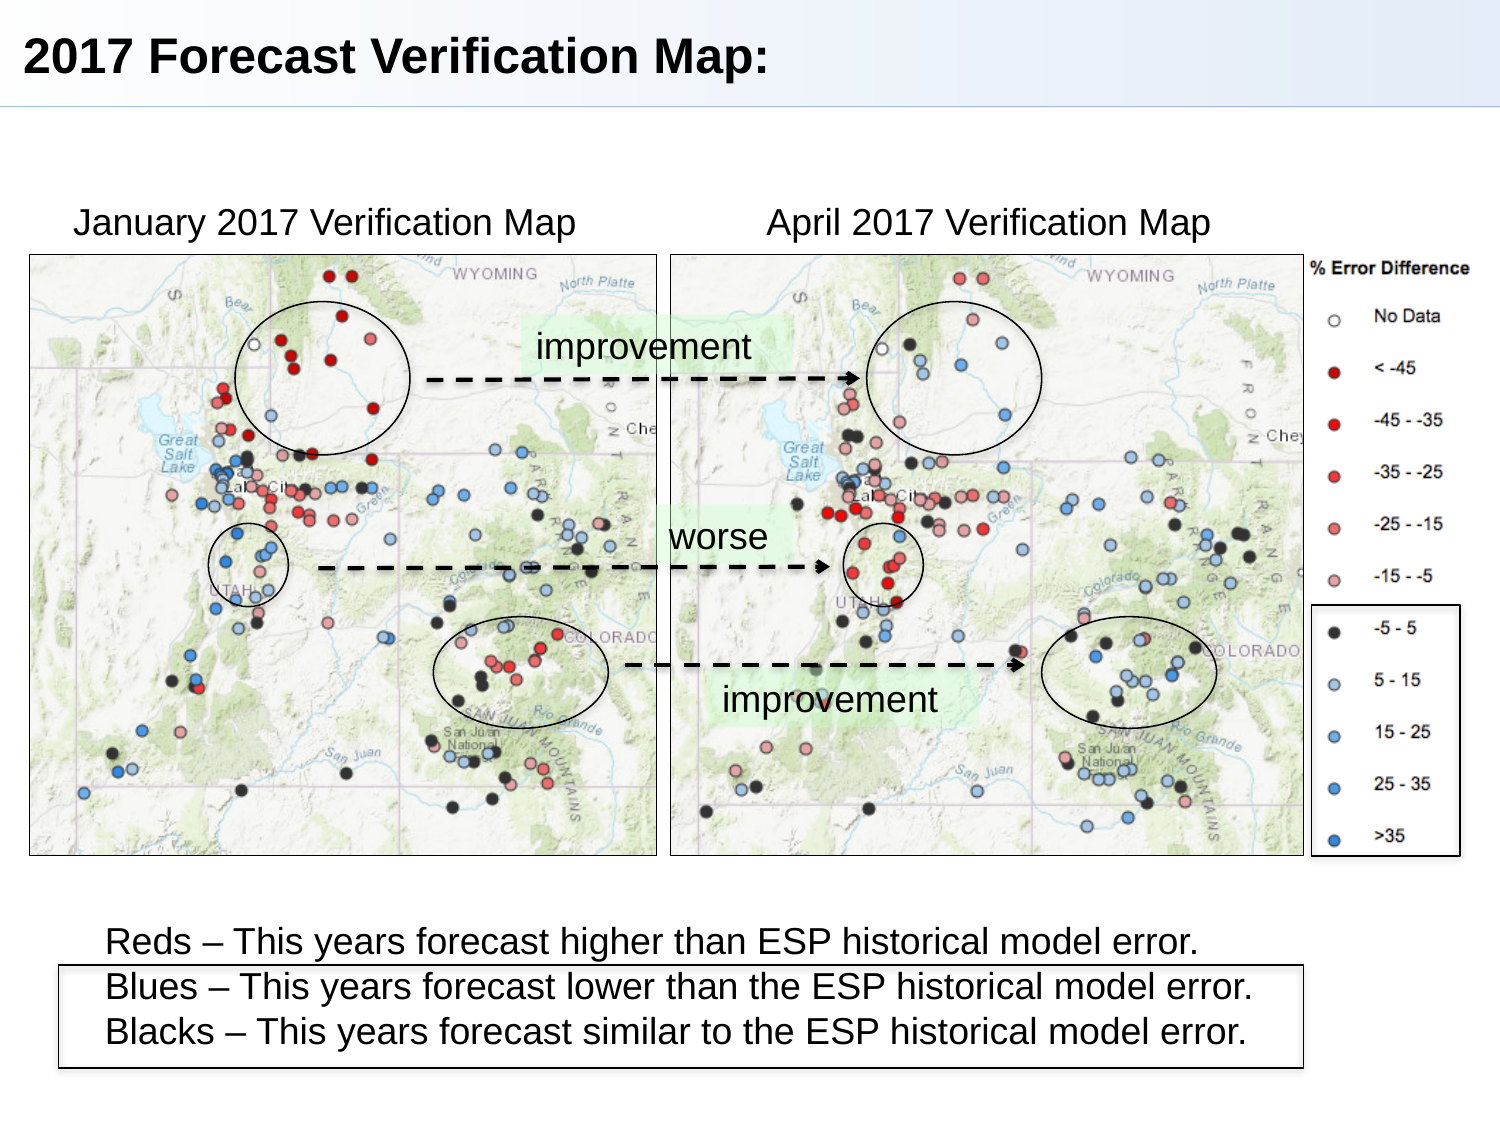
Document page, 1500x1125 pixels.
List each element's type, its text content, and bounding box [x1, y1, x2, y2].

text_box 2017 Forecast Verification Map: [8, 16, 1484, 92]
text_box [433, 616, 1217, 729]
text_box Reds – This years forecast higher than ESP historical model error. Blues – This years forecast lower than the ESP historical model error. Blacks – This years forecast similar to the ESP historical model error. [90, 909, 1336, 1060]
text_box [234, 301, 1042, 456]
picture [670, 254, 1486, 856]
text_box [208, 504, 924, 607]
text_box [58, 964, 1304, 1069]
text_box April 2017 Verification Map [751, 191, 1264, 251]
text_box January 2017 Verification Map [58, 191, 612, 251]
picture [28, 254, 658, 856]
